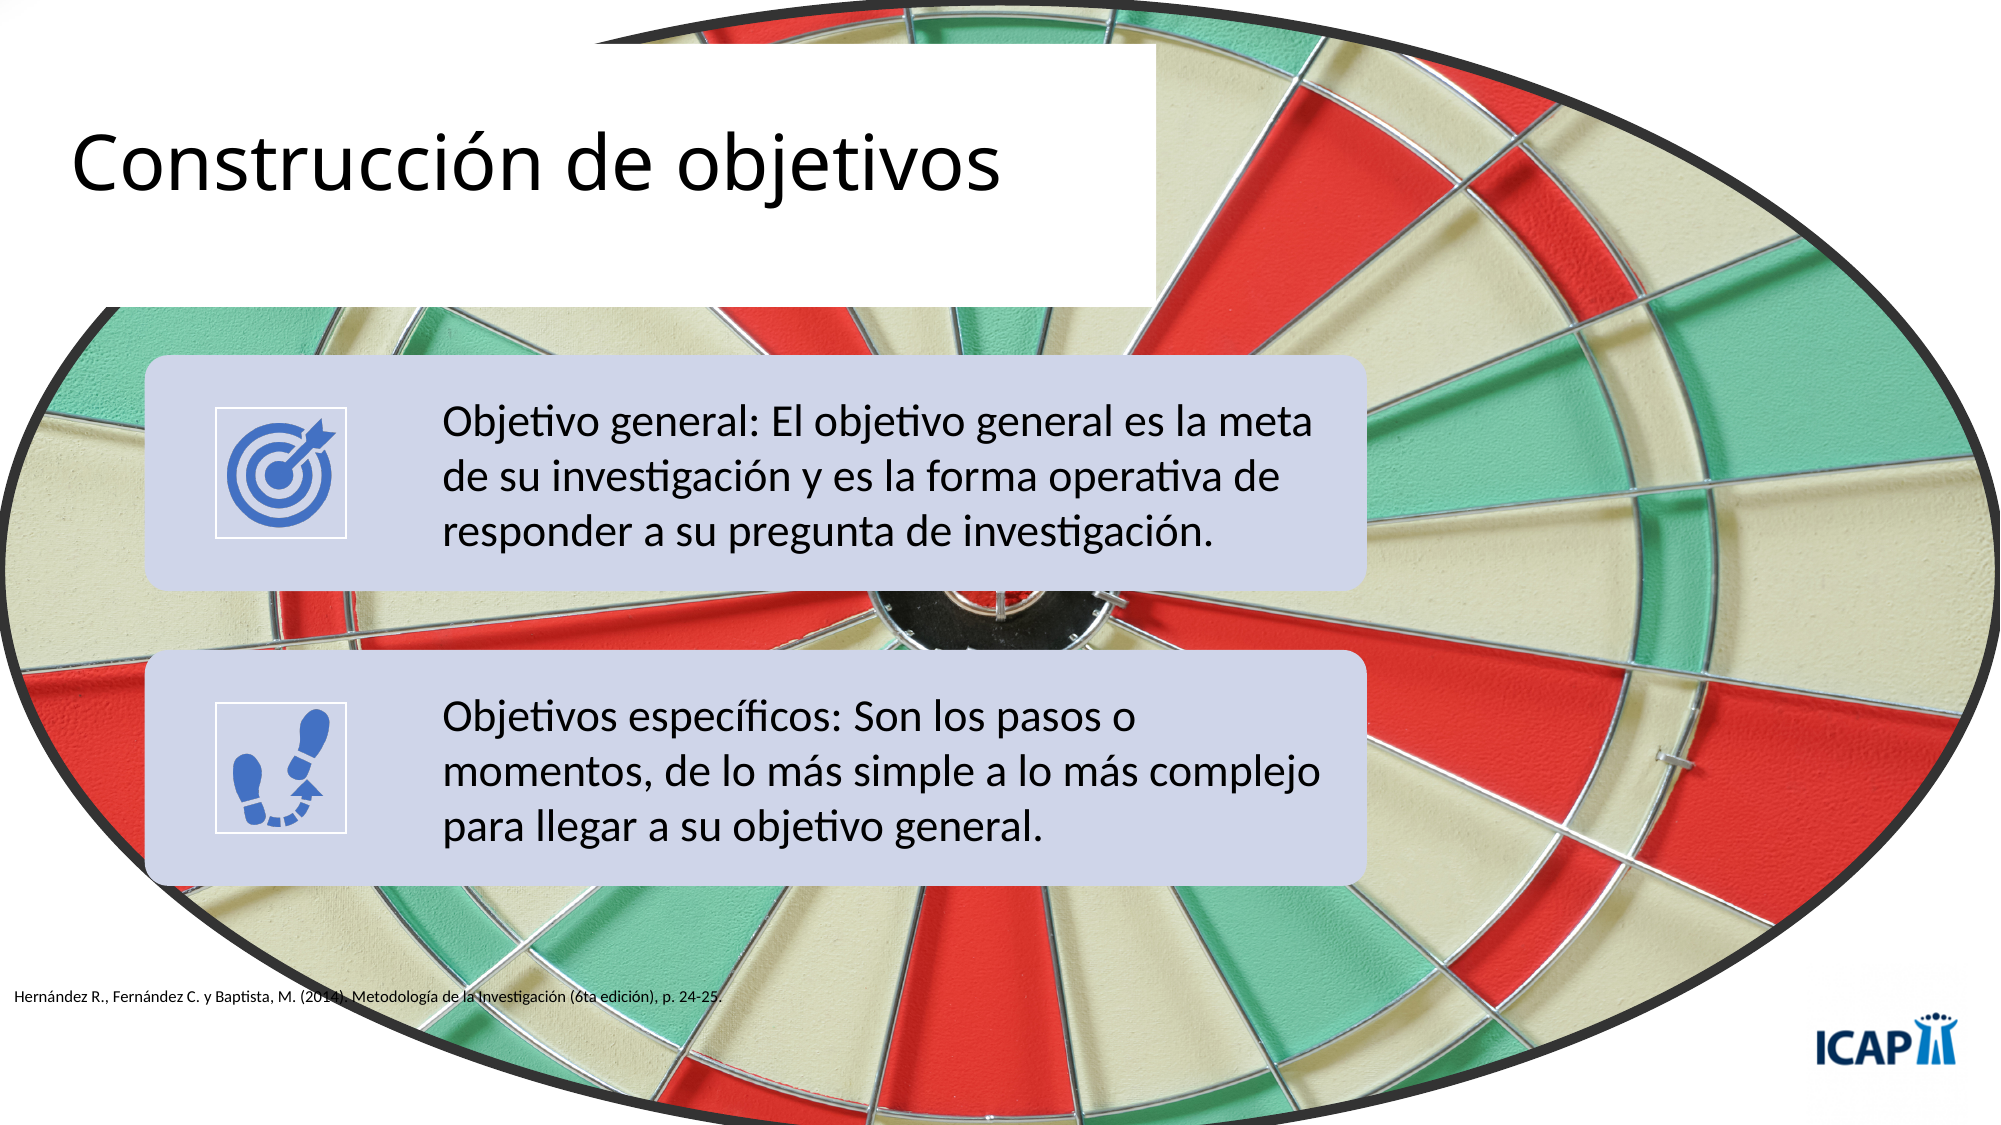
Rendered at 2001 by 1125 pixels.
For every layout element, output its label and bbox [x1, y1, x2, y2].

list [144, 227, 1367, 1014]
picture [0, 0, 2000, 1125]
